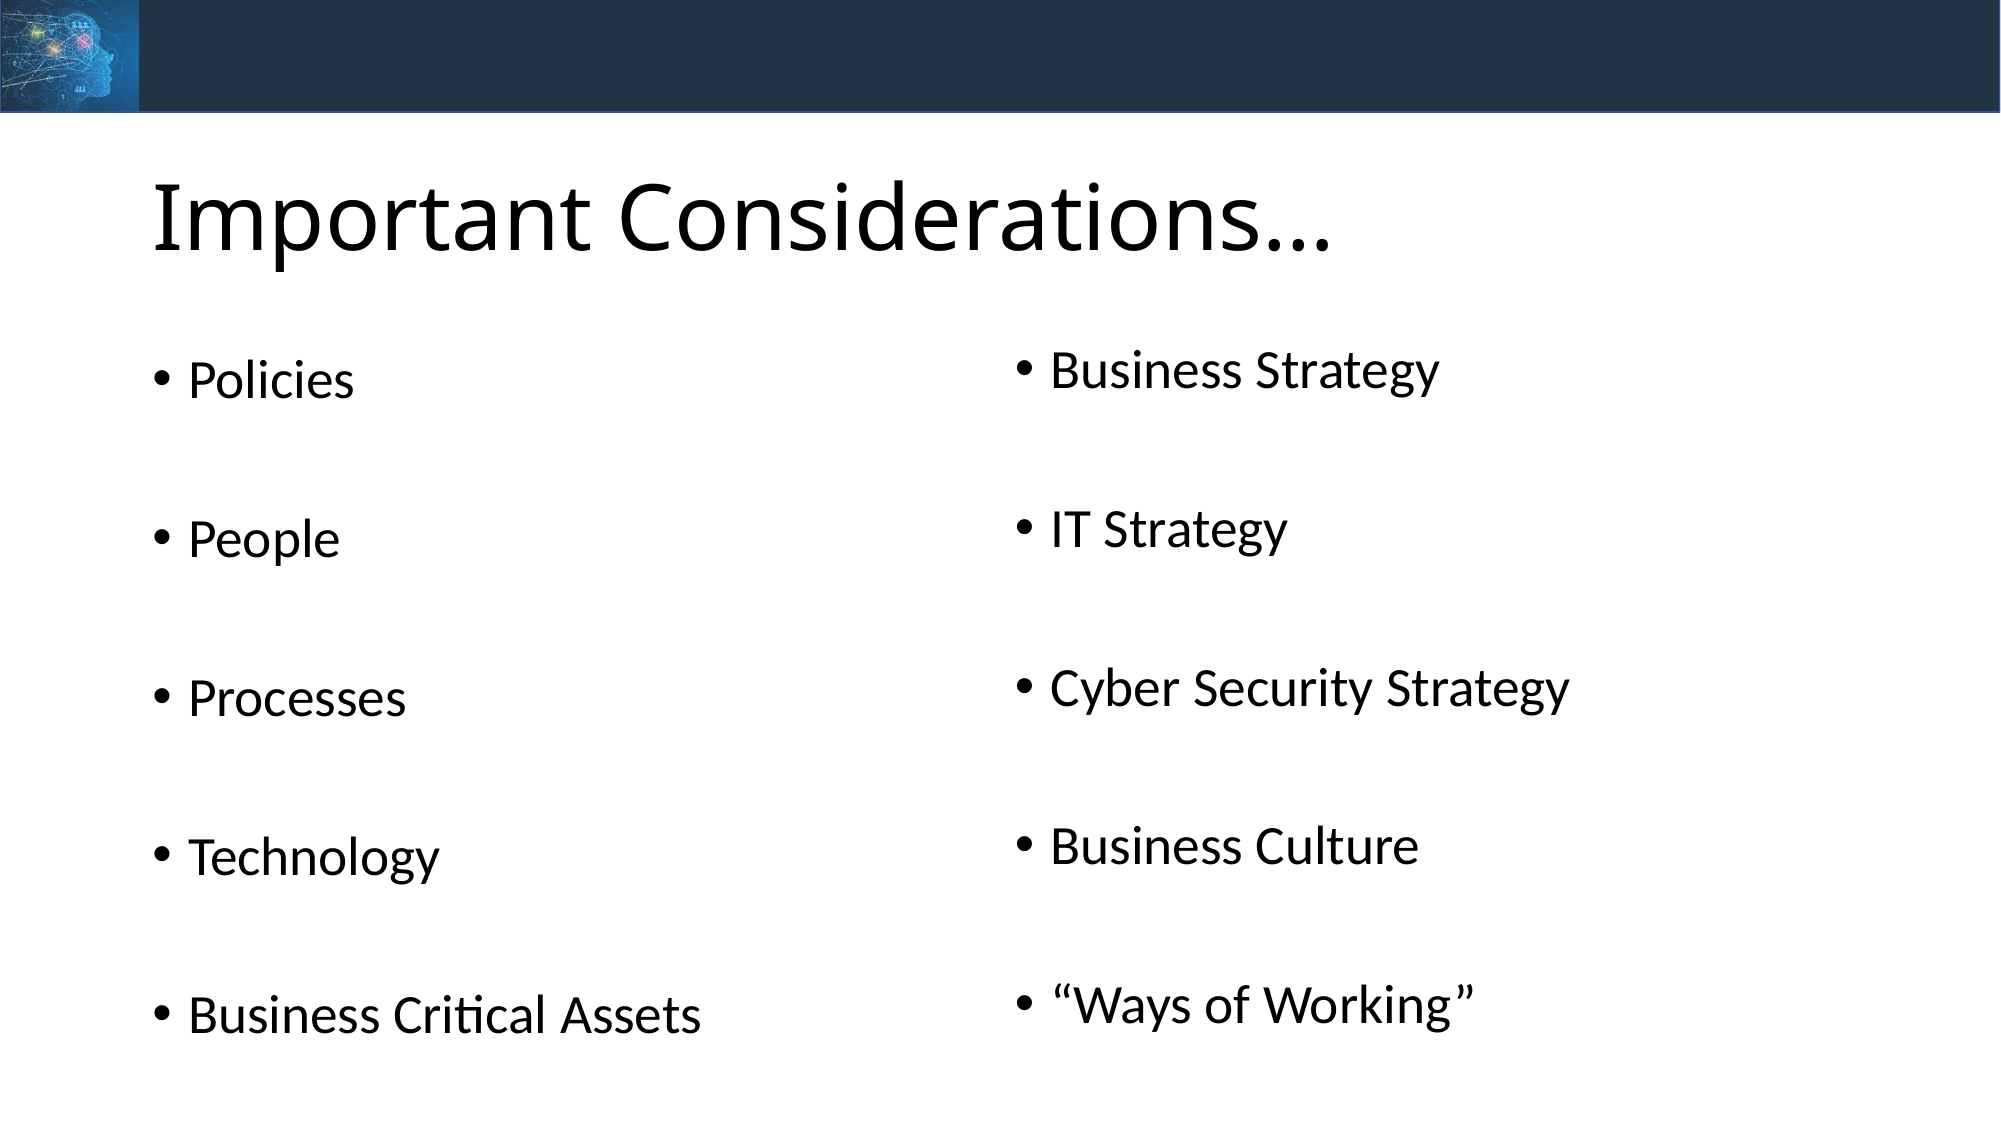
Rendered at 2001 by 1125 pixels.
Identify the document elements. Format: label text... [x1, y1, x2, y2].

title Important Considerations… [137, 111, 1863, 330]
text_box Business Strategy IT Strategy Cyber Security Strategy Business Culture “Ways of Working” [999, 333, 1863, 1047]
picture [2, 0, 139, 111]
list Policies People Processes Technology Business Critical Assets [137, 343, 917, 1057]
